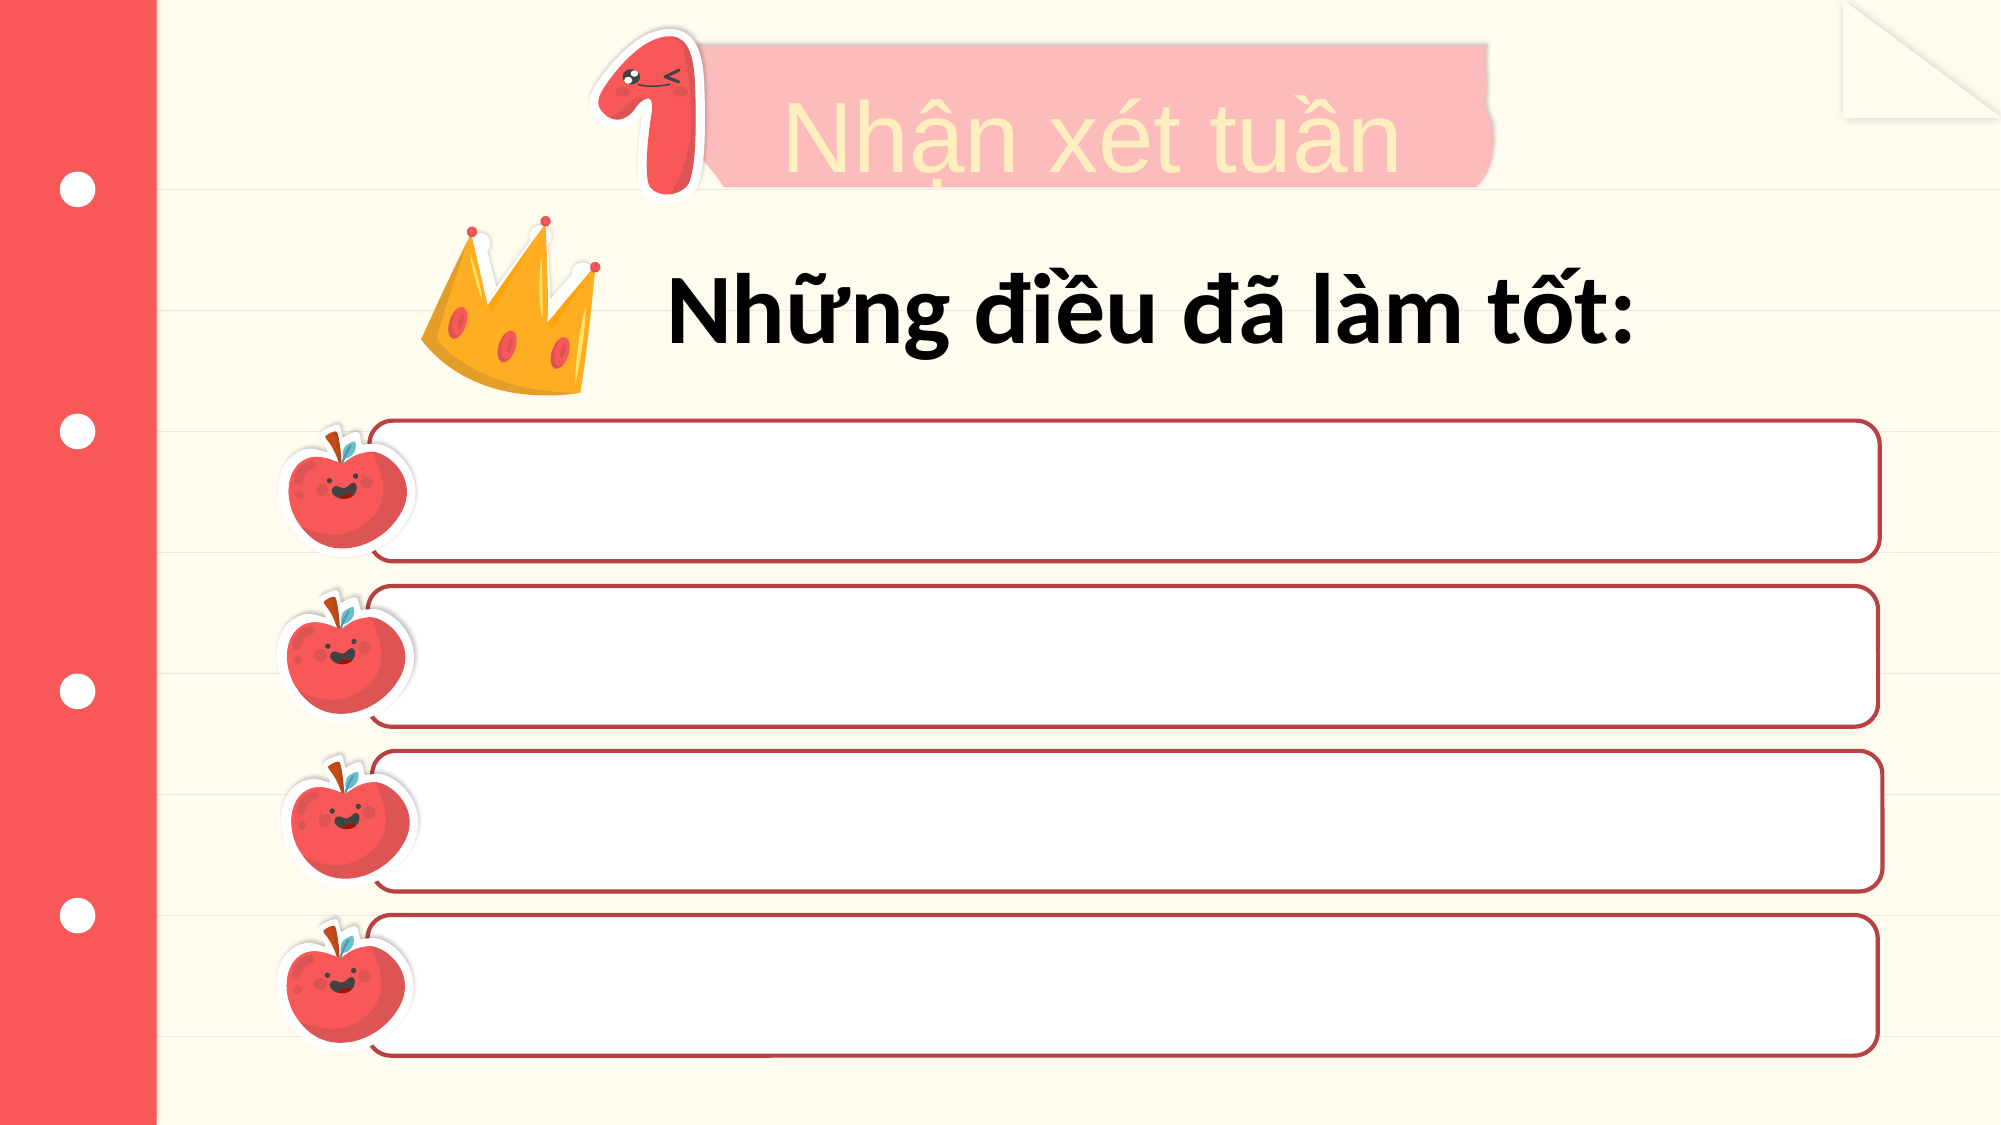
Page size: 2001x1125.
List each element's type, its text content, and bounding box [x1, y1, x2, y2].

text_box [271, 585, 1879, 727]
title Nhận xét tuần [675, 17, 1511, 210]
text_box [272, 420, 1880, 562]
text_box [275, 750, 1883, 892]
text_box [270, 914, 1879, 1056]
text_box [588, 28, 706, 204]
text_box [437, 212, 1766, 394]
